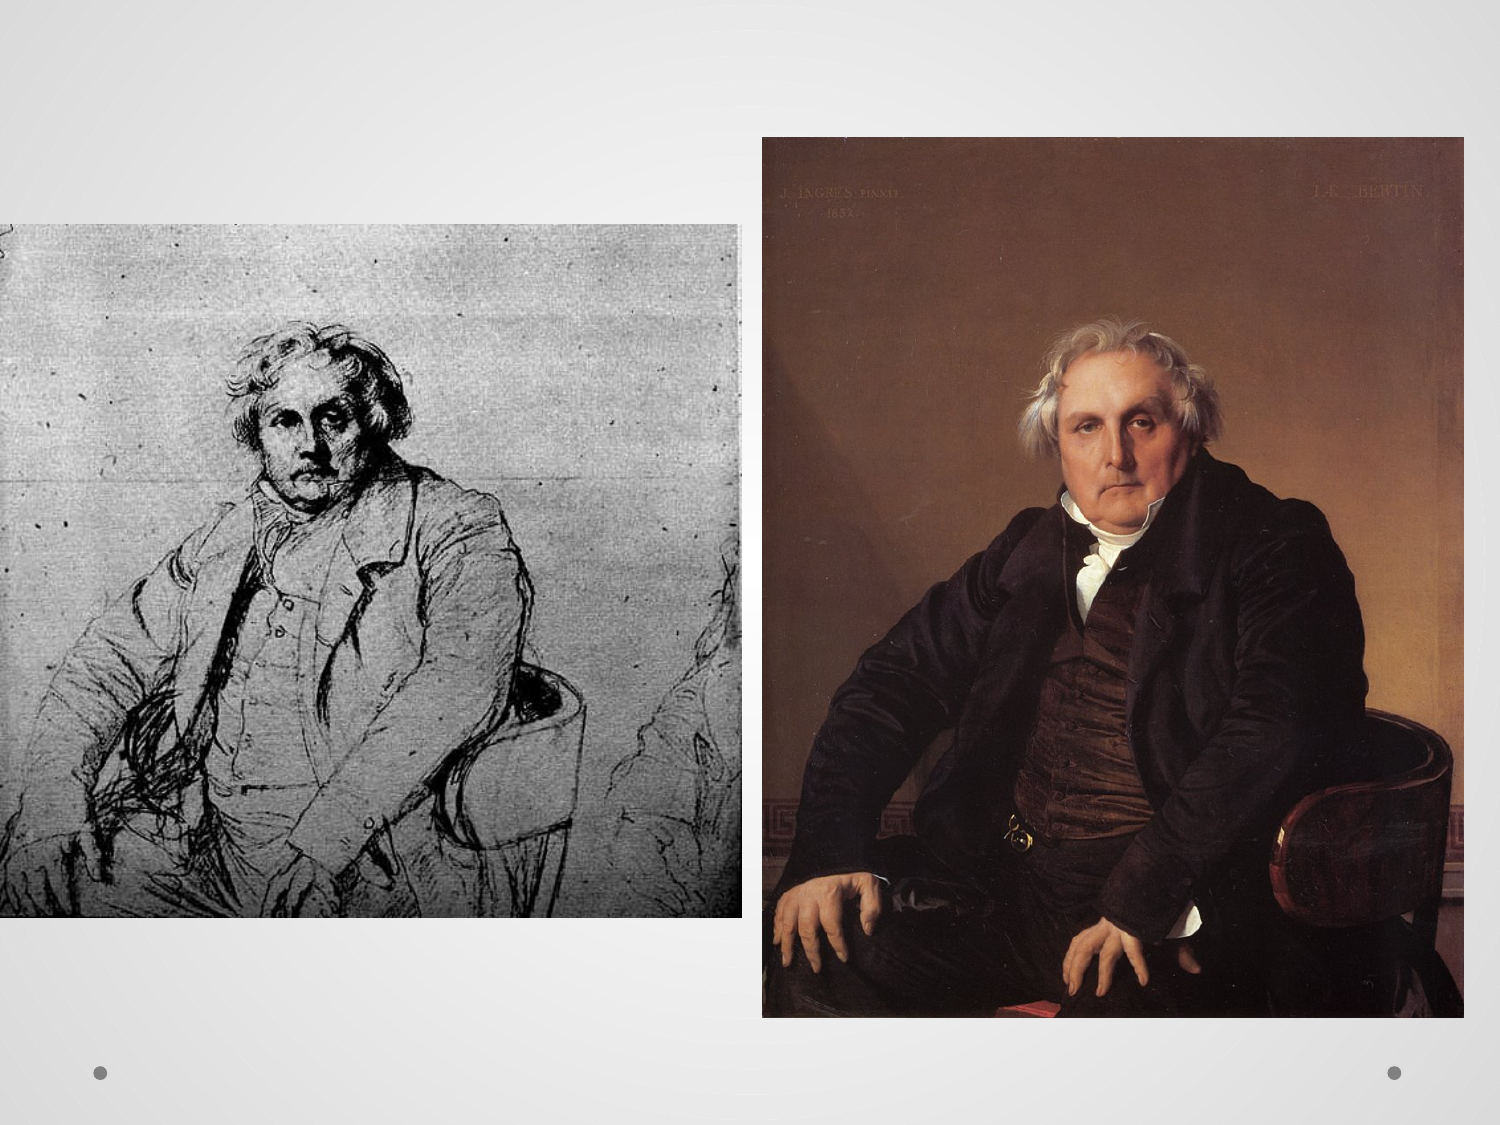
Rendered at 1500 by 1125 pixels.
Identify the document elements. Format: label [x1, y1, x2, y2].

picture [762, 137, 1465, 1018]
picture [0, 224, 742, 918]
